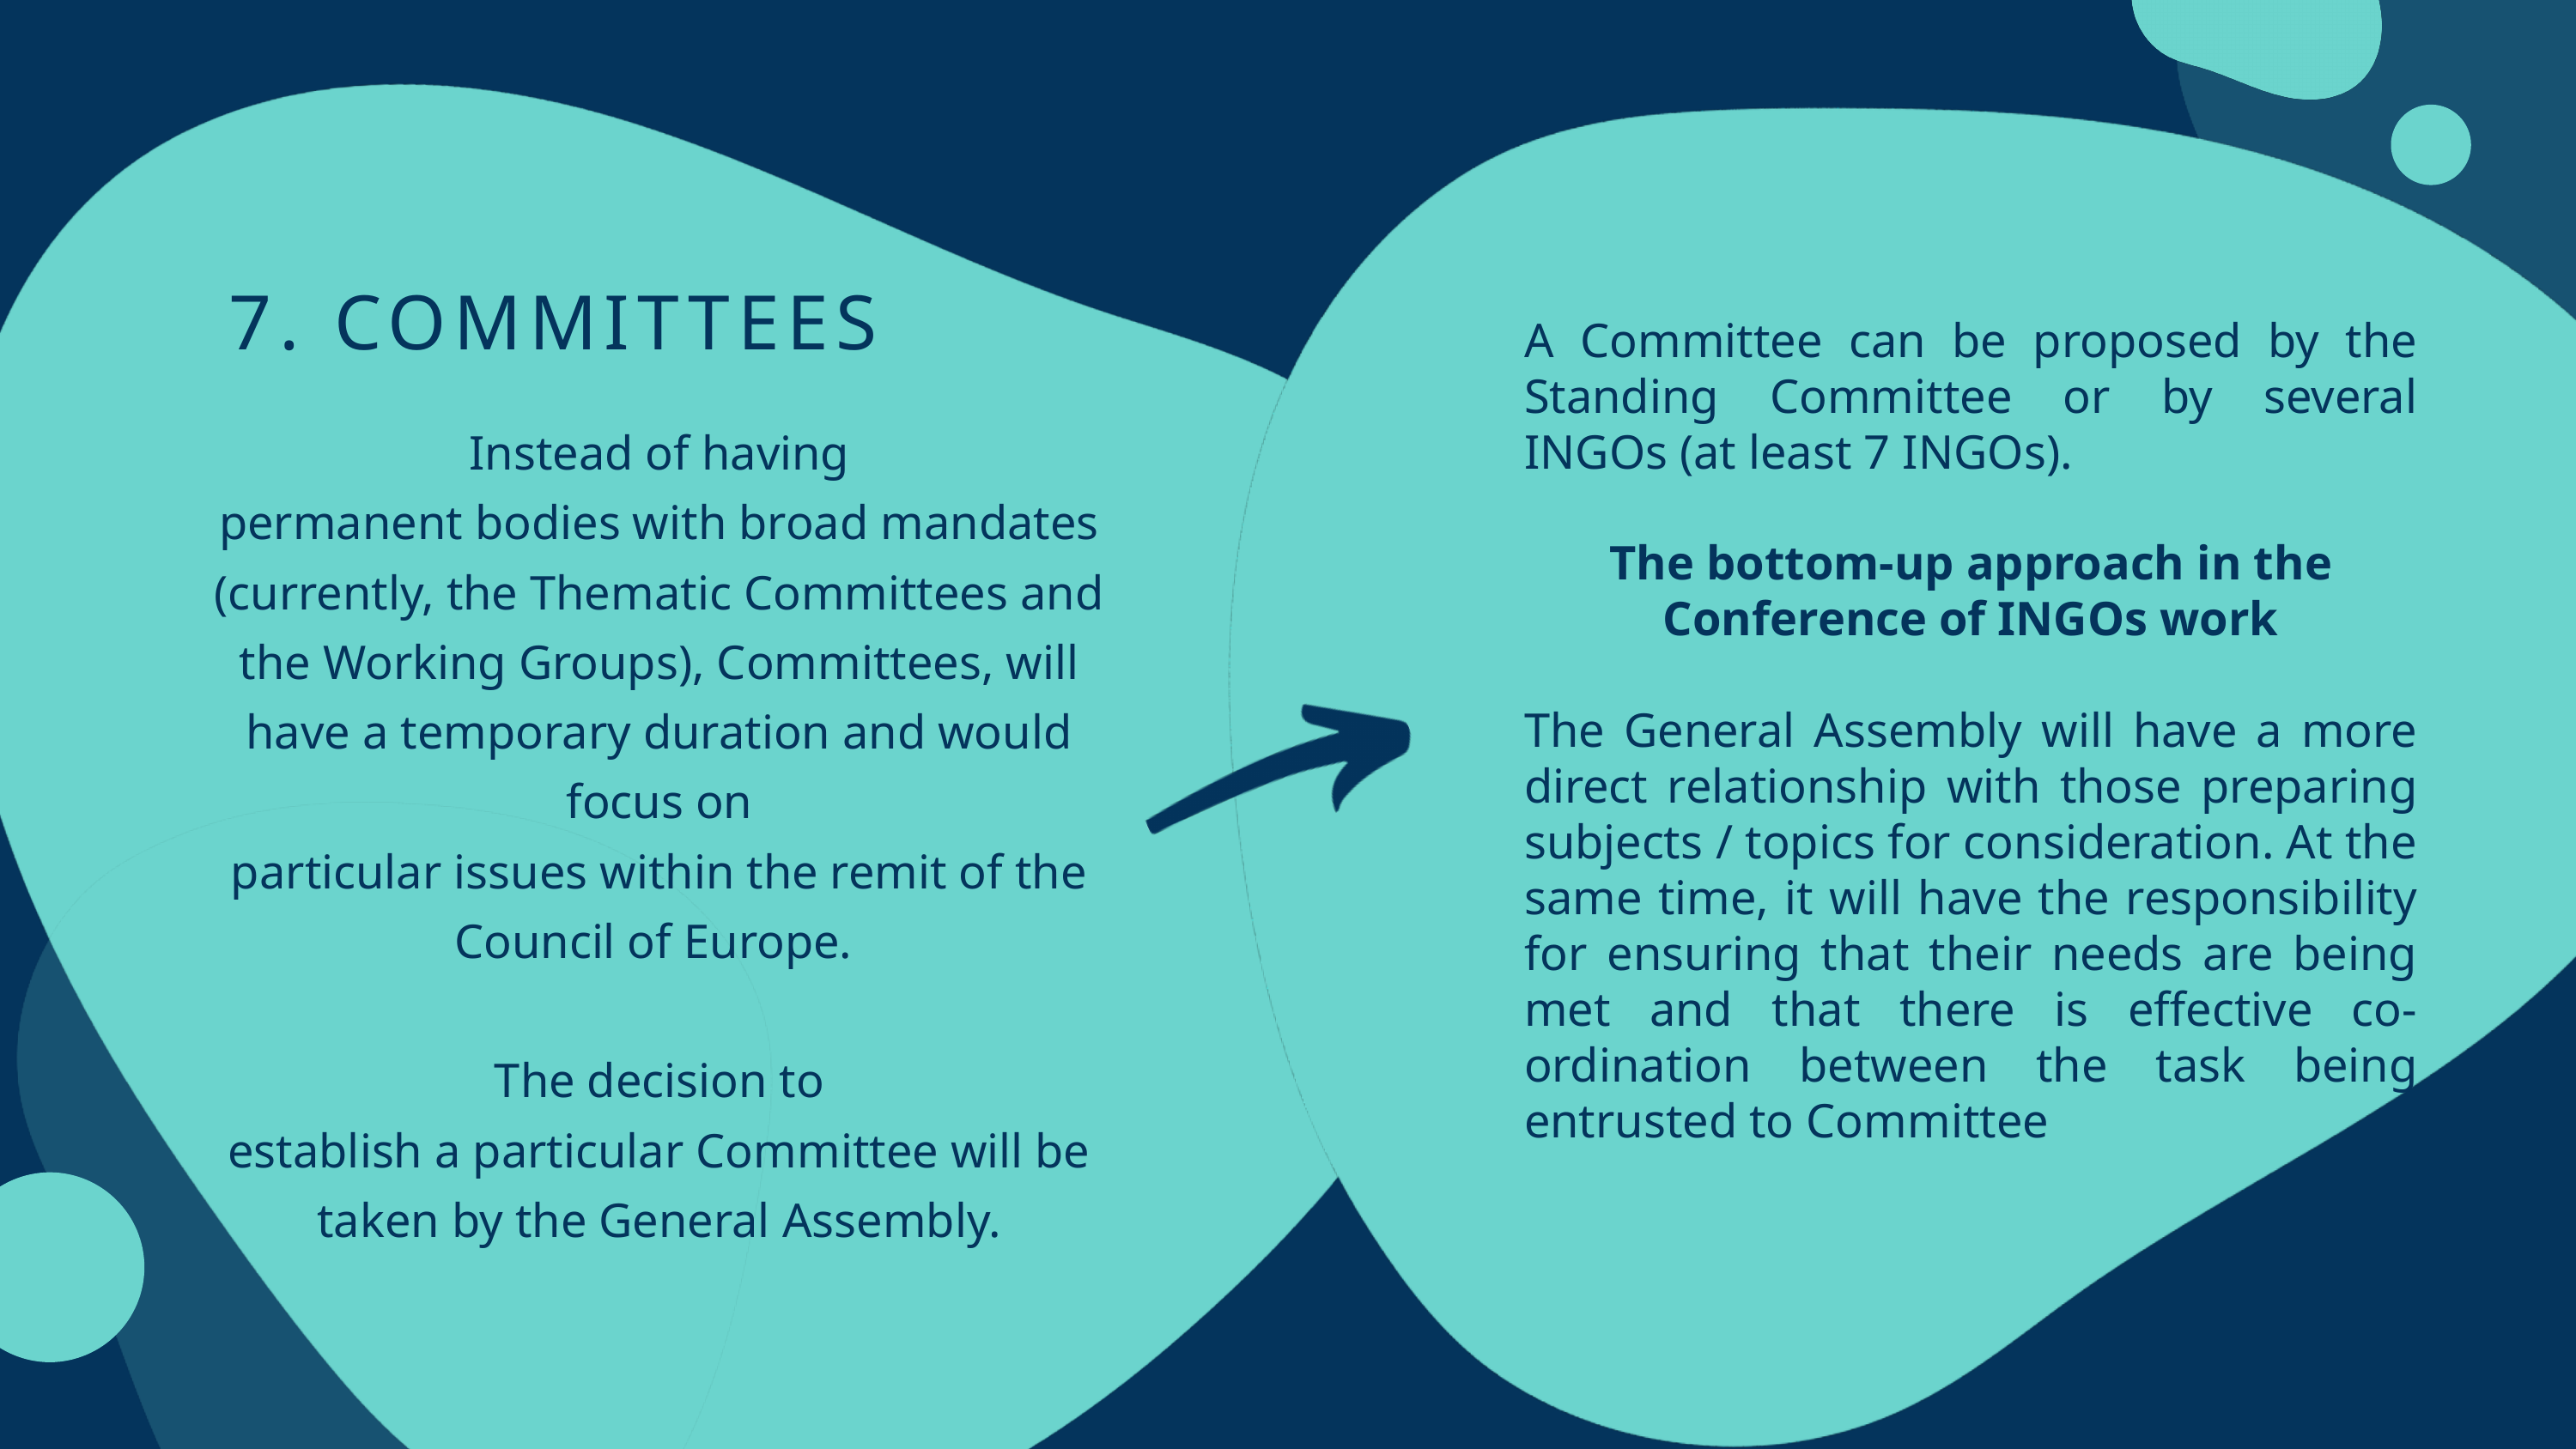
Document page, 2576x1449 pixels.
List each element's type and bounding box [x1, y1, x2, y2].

text_box [0, 1172, 145, 1363]
text_box [2391, 104, 2472, 185]
picture [0, 0, 2576, 1449]
text_box [85, 274, 1128, 1185]
